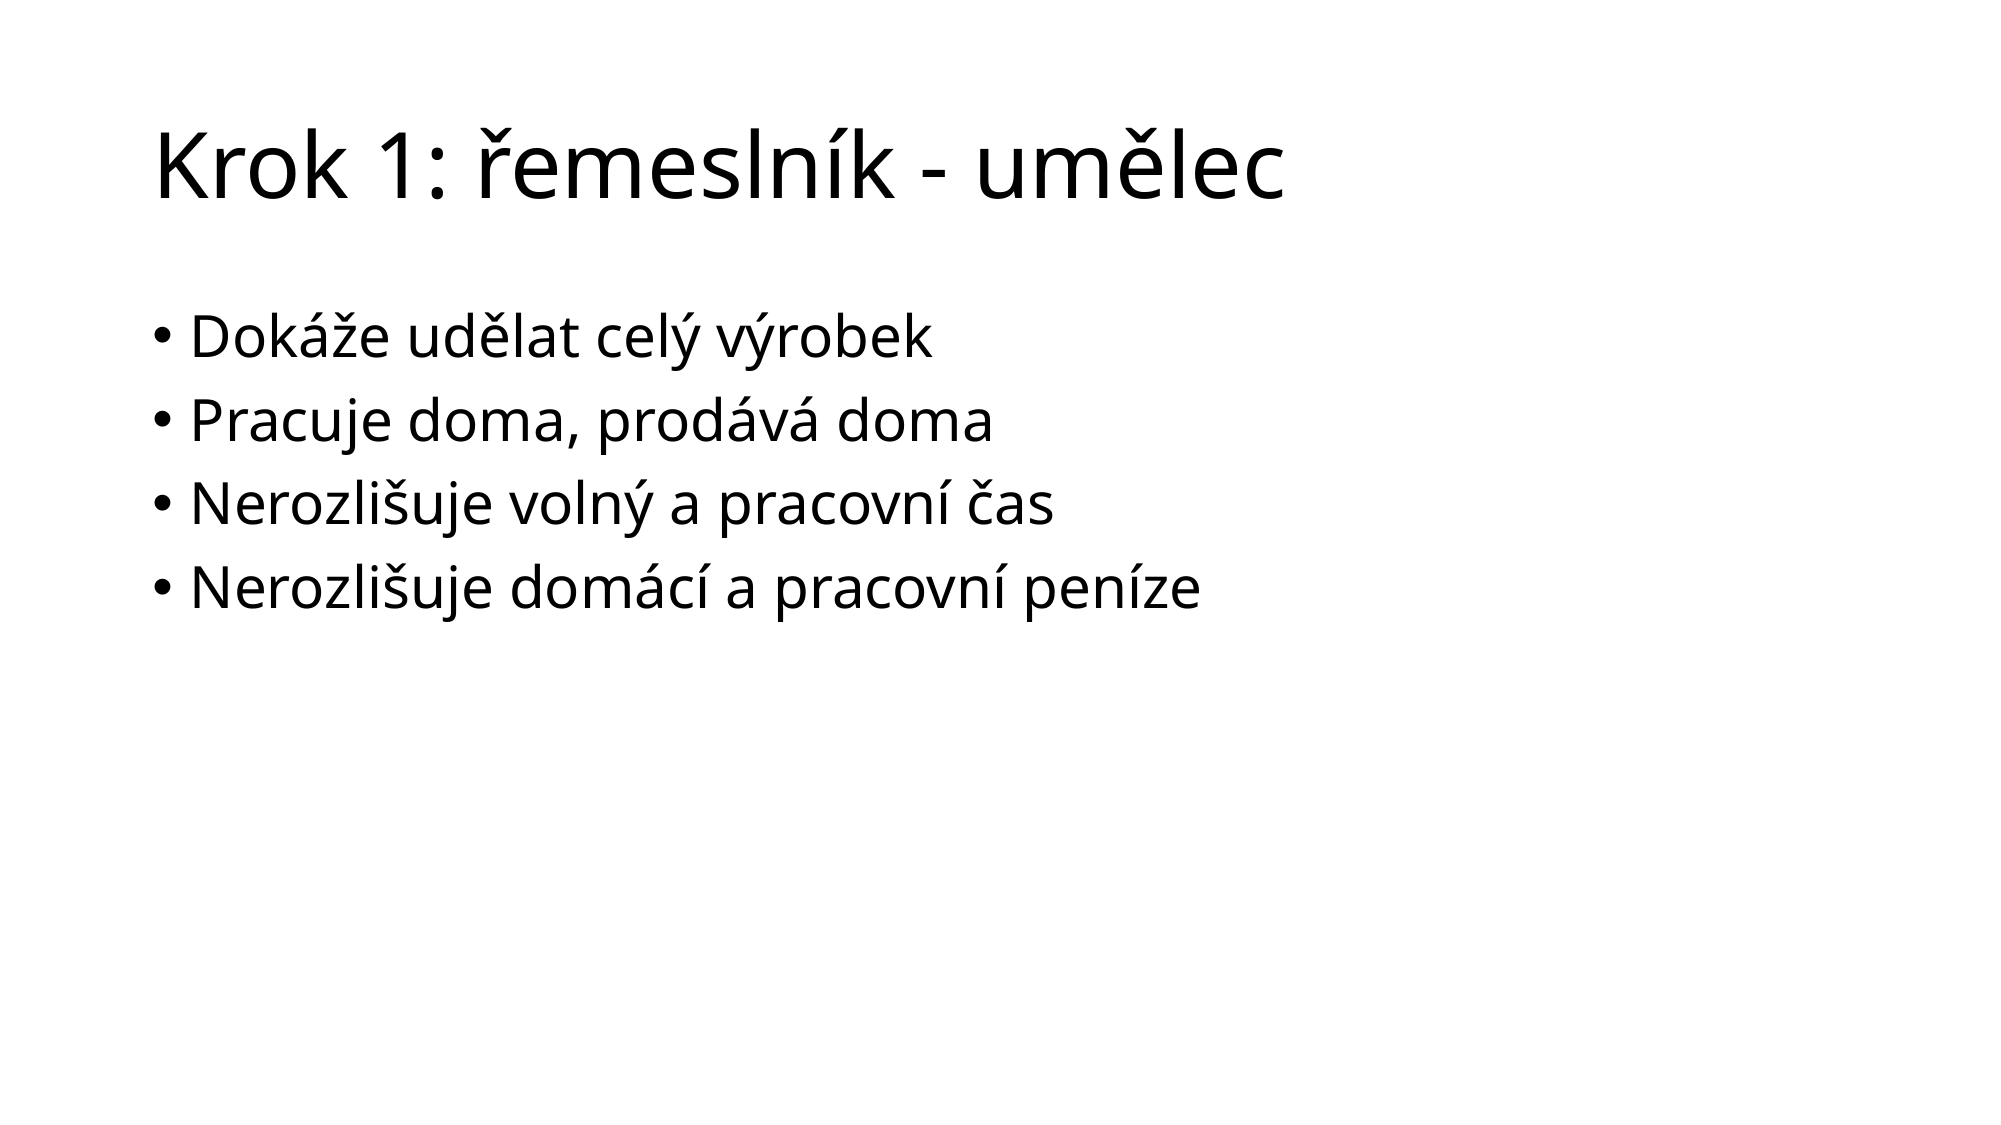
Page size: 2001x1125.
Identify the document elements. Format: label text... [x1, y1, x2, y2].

list Dokáže udělat celý výrobek Pracuje doma, prodává doma Nerozlišuje volný a pracovní čas Nerozlišuje domácí a pracovní peníze [137, 299, 1863, 1014]
title Krok 1: řemeslník - umělec [137, 59, 1863, 278]
